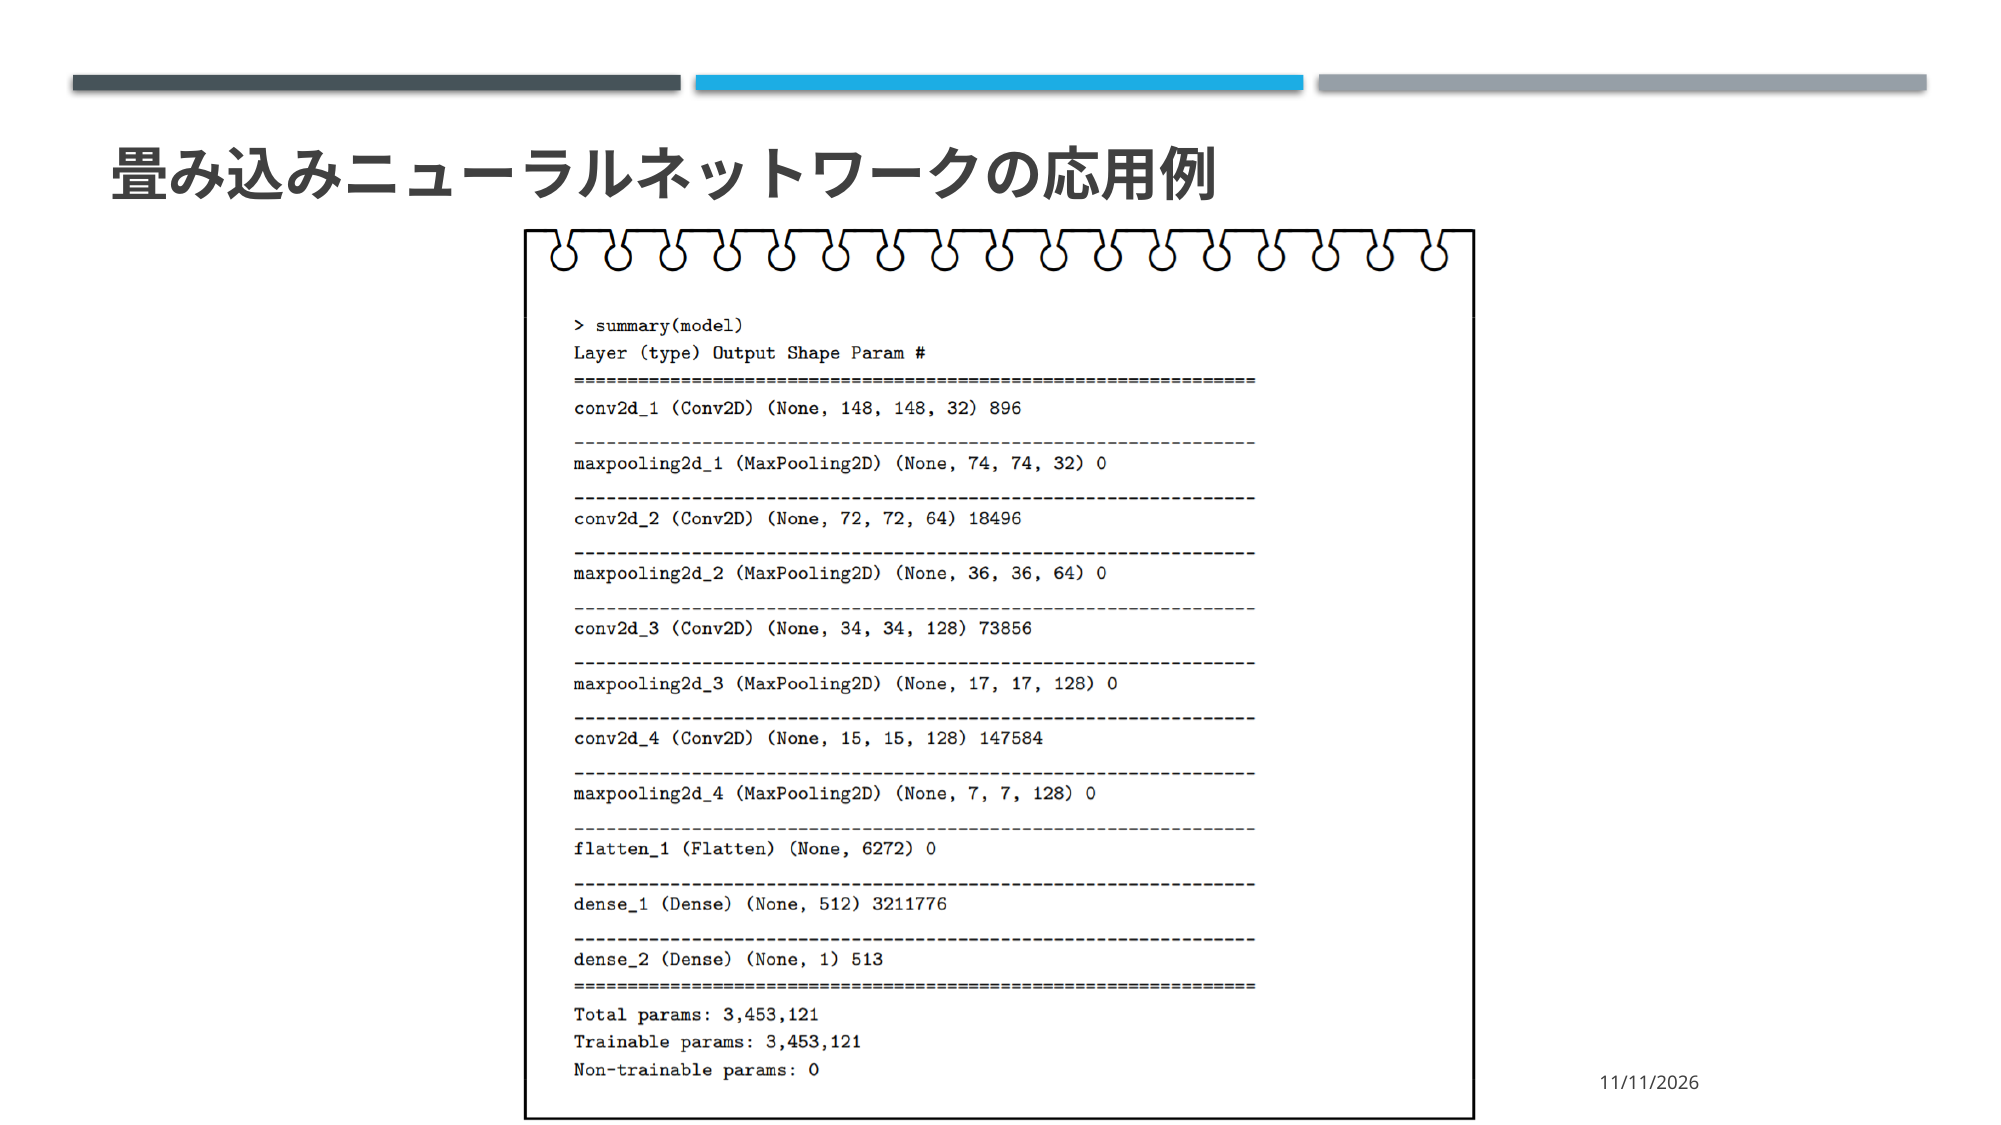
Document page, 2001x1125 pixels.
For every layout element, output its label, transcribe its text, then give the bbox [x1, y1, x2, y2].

title 畳み込みニューラルネットワークの応用例 [95, 115, 1905, 215]
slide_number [1486, 1053, 1715, 1114]
picture [518, 221, 1482, 1125]
